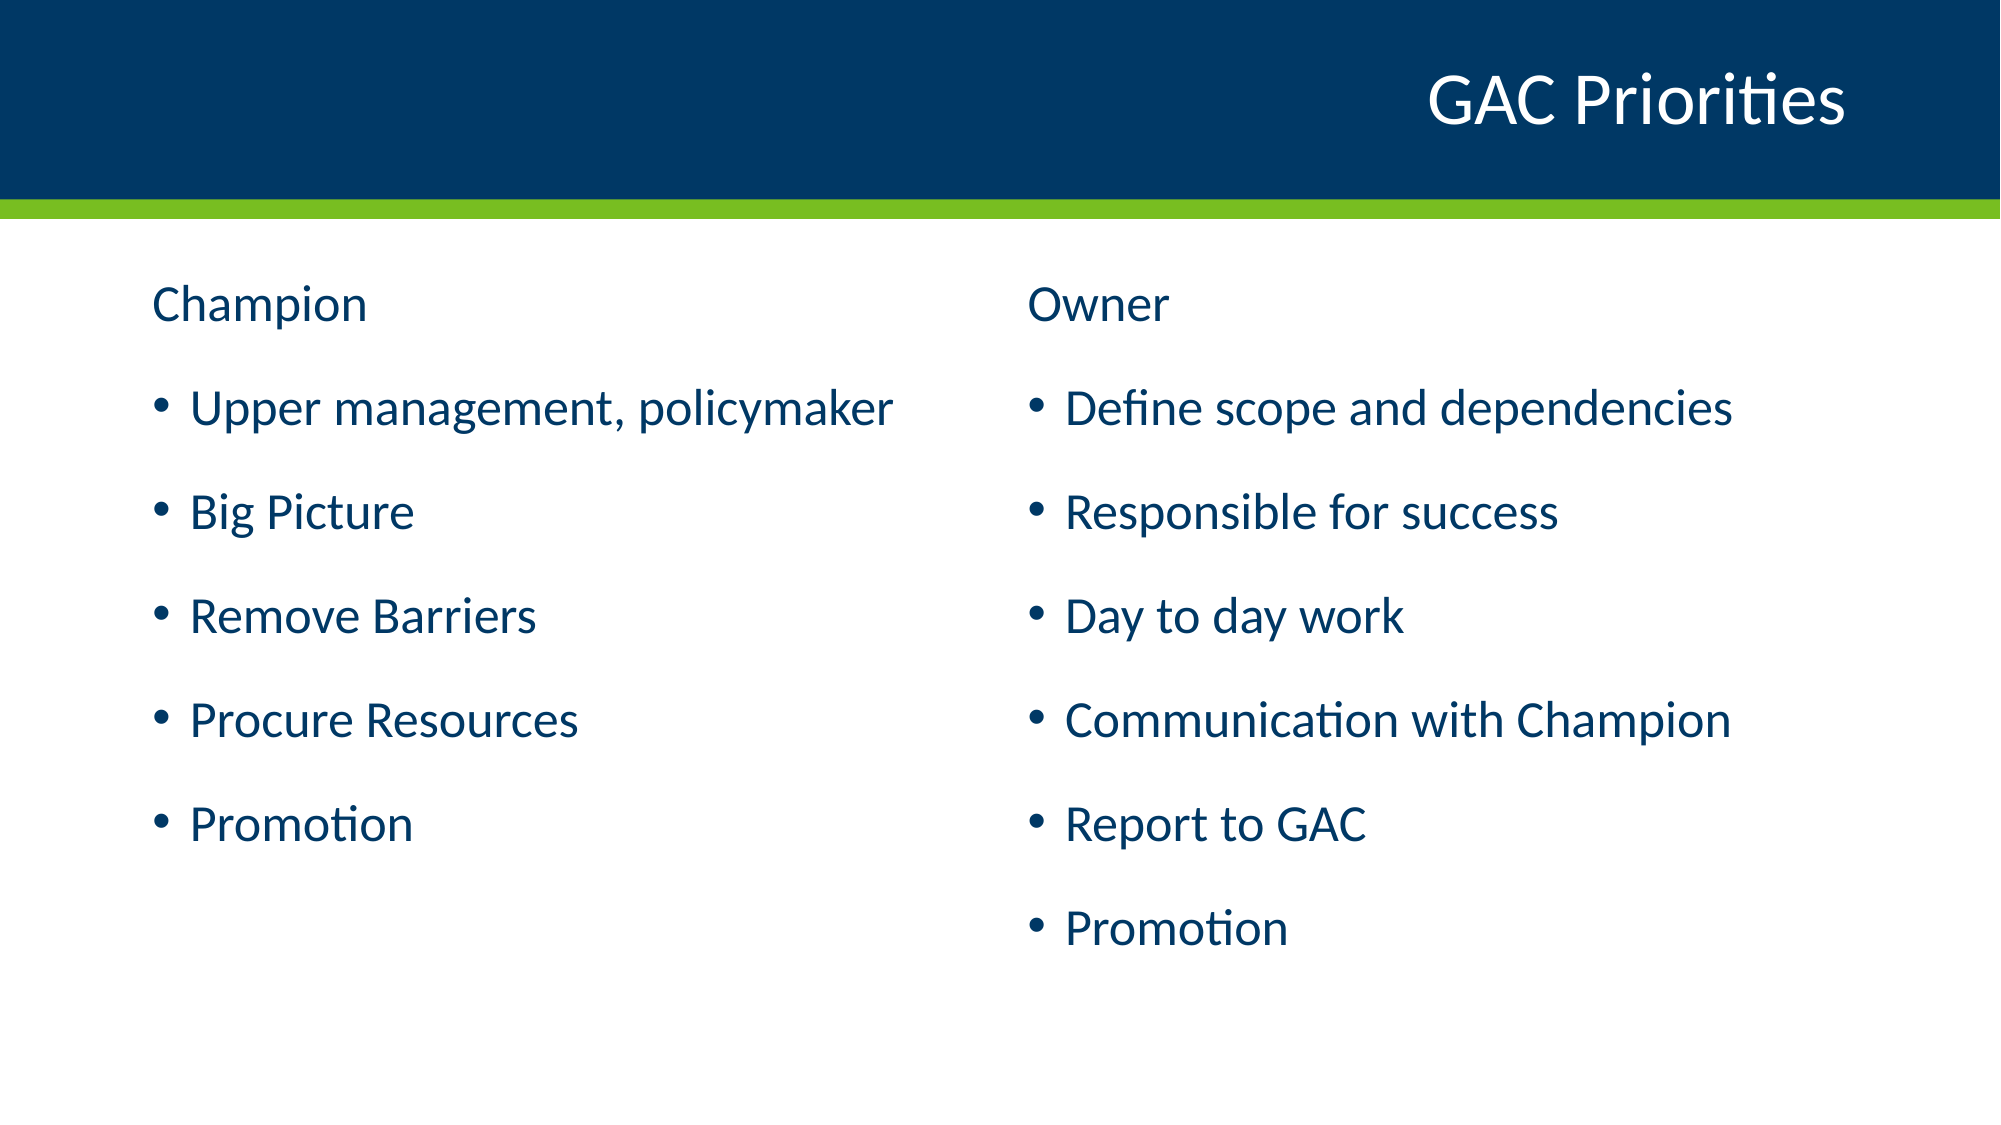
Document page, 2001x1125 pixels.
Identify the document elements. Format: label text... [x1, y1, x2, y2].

list Champion Upper management, policymaker Big Picture Remove Barriers Procure Resources Promotion [137, 261, 988, 1014]
title GAC Priorities [137, 24, 1863, 175]
list Owner Define scope and dependencies Responsible for success Day to day work Communication with Champion Report to GAC Promotion [1012, 261, 1863, 1014]
